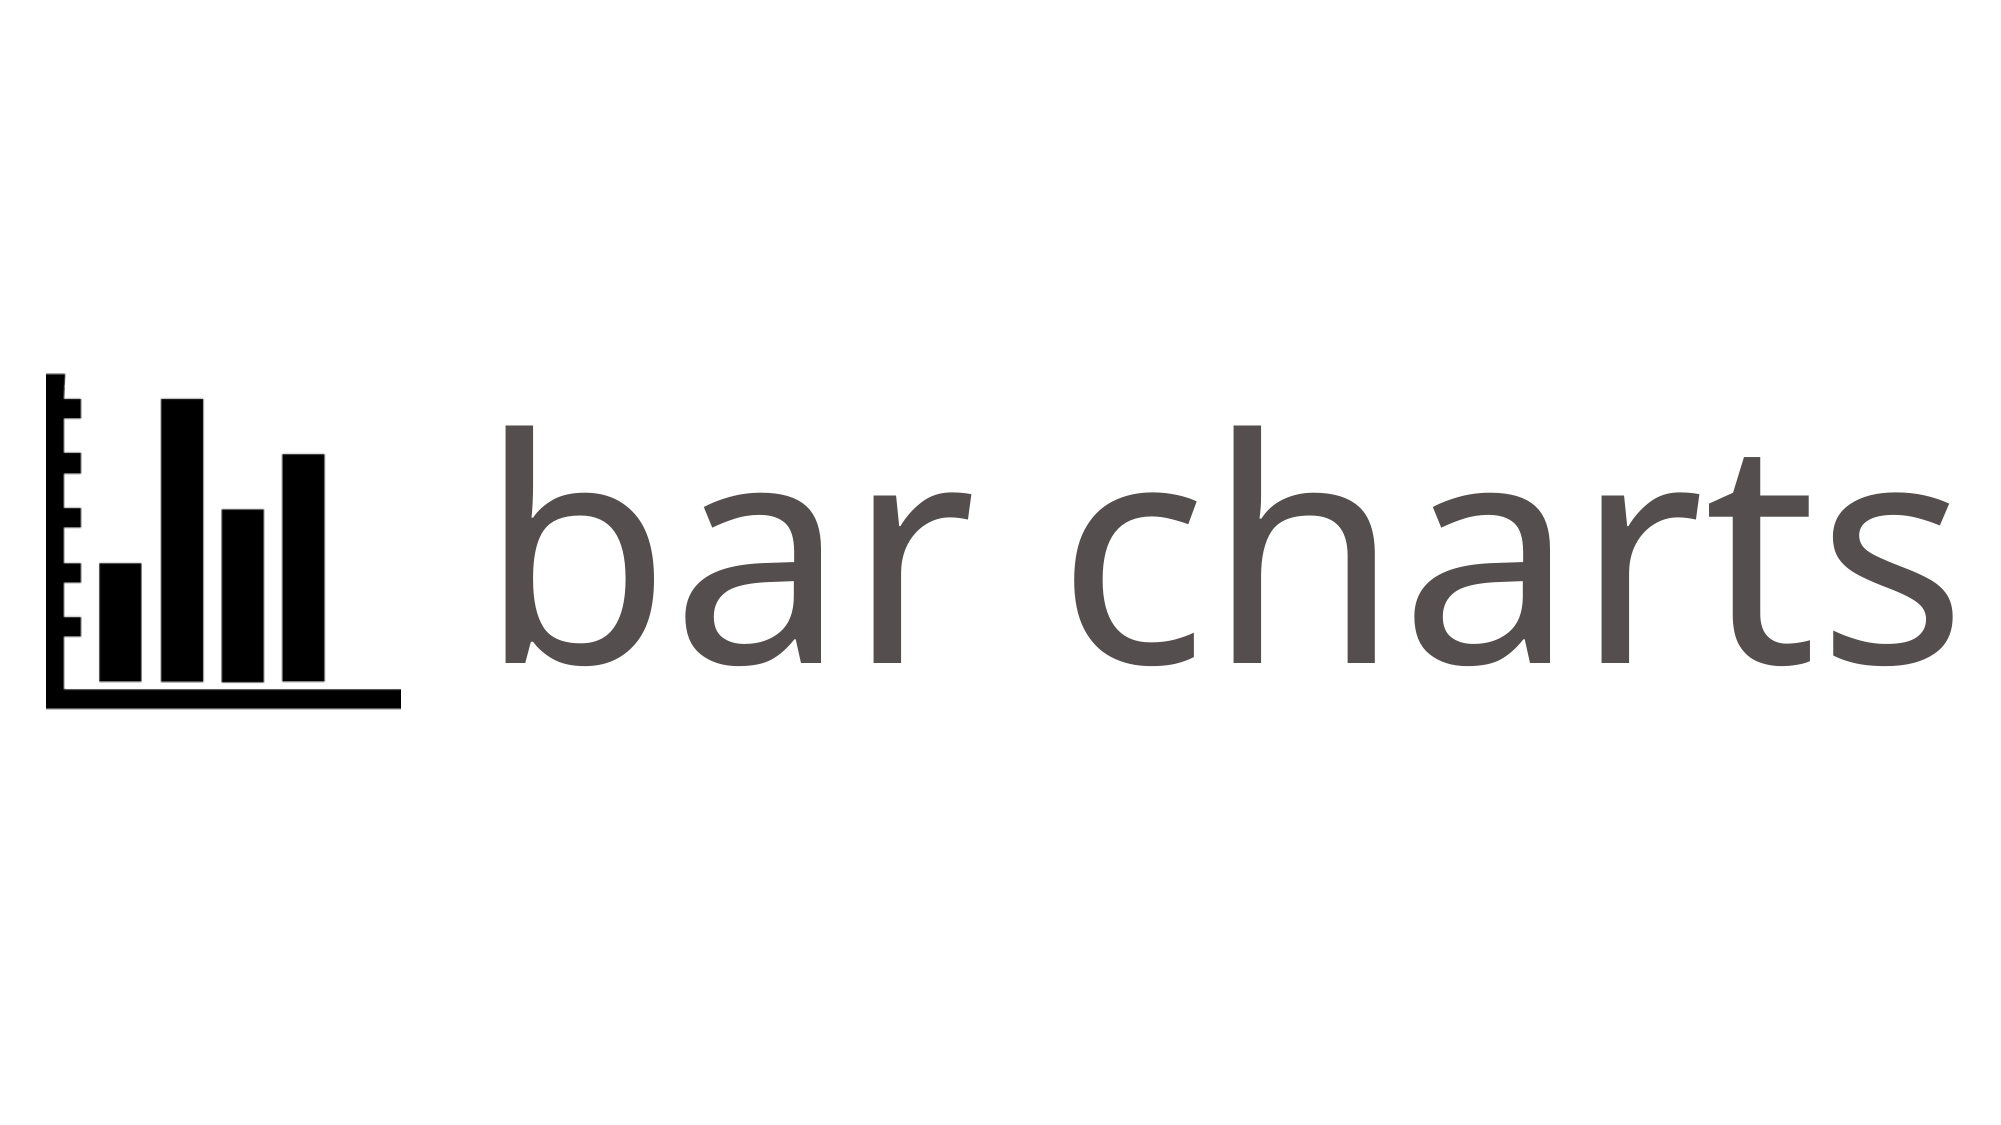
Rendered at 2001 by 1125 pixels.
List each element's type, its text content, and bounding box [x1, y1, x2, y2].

picture [46, 349, 401, 734]
title bar charts [464, 408, 2000, 717]
